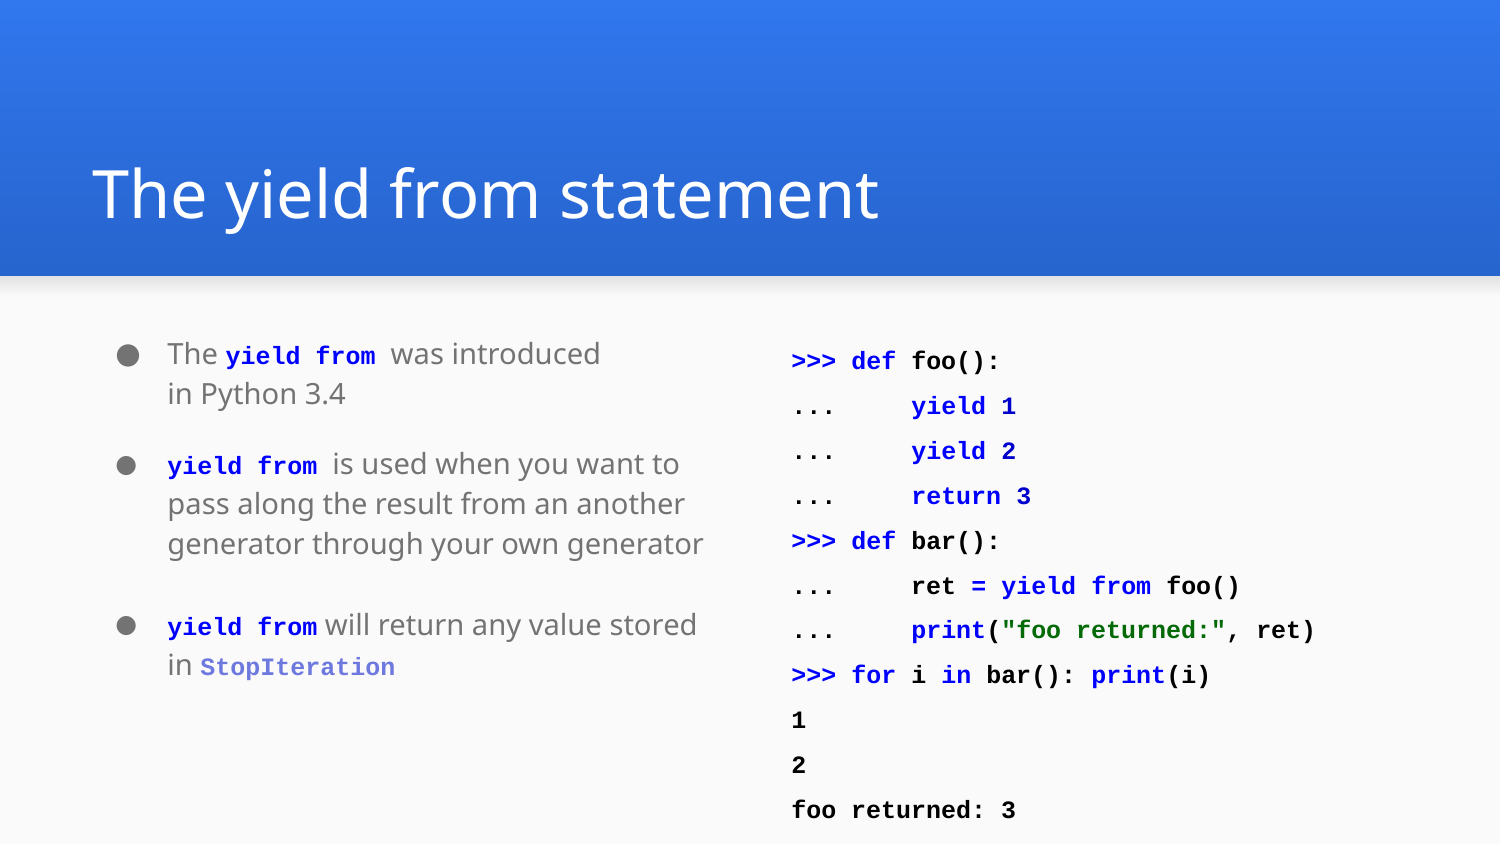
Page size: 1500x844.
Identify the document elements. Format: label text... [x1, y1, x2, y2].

list The yield from was introduced in Python 3.4 yield from is used when you want to pass along the result from an another generator through your own generator yield from will return any value stored in StopIteration [77, 314, 734, 760]
title The yield from statement [77, 121, 1427, 248]
list >>> def foo(): ... yield 1 ... yield 2 ... return 3 >>> def bar(): ... ret = yield from foo() ... print("foo returned:", ret) >>> for i in bar(): print(i) 1 2 foo returned: 3 [770, 314, 1427, 760]
